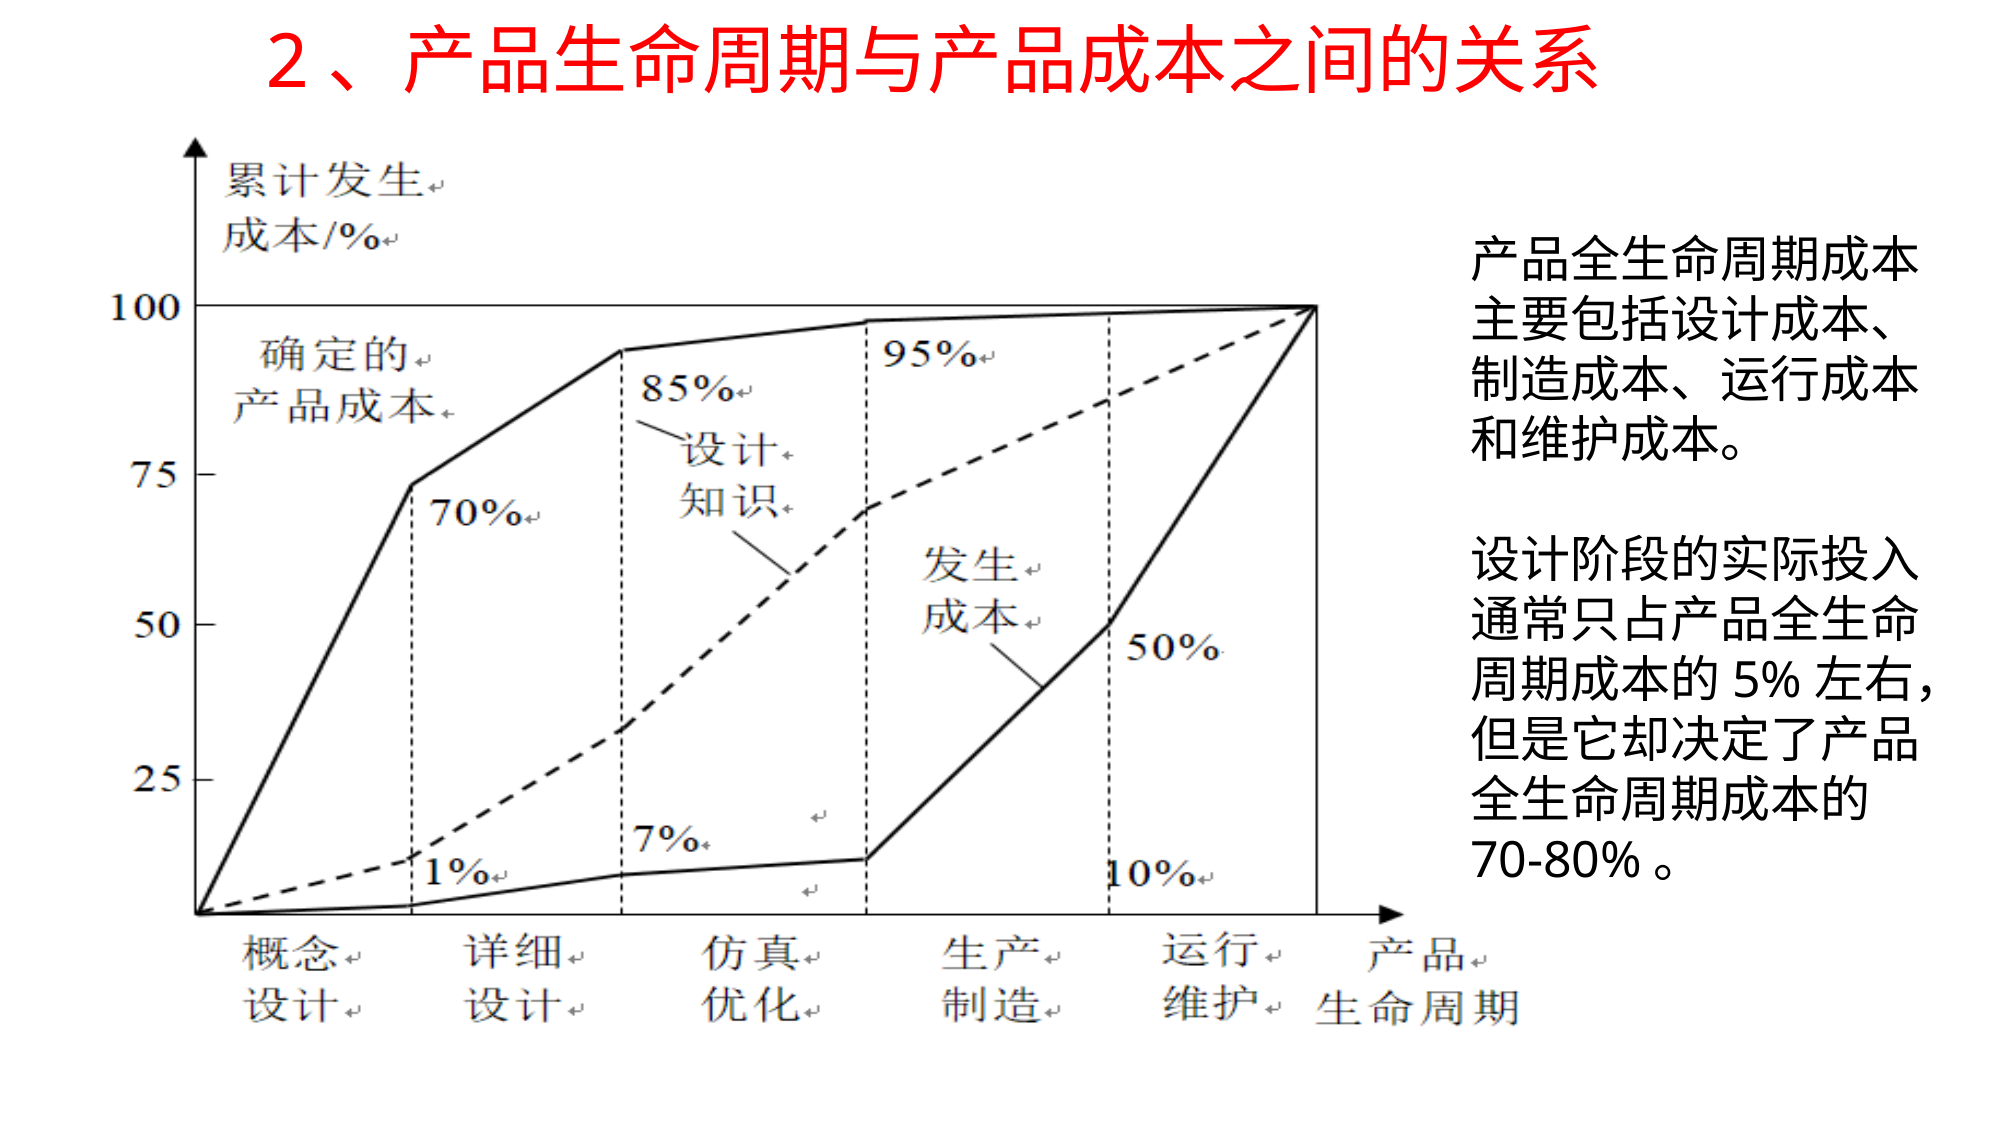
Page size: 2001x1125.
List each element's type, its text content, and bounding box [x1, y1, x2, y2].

text_box 产品全生命周期成本主要包括设计成本、制造成本、运行成本和维护成本。 设计阶段的实际投入通常只占产品全生命周期成本的5%左右，但是它却决定了产品全生命周期成本的70-80%。 [1521, 220, 1955, 895]
title 2、产品生命周期与产品成本之间的关系 [249, 0, 1750, 126]
picture [98, 125, 1521, 1034]
